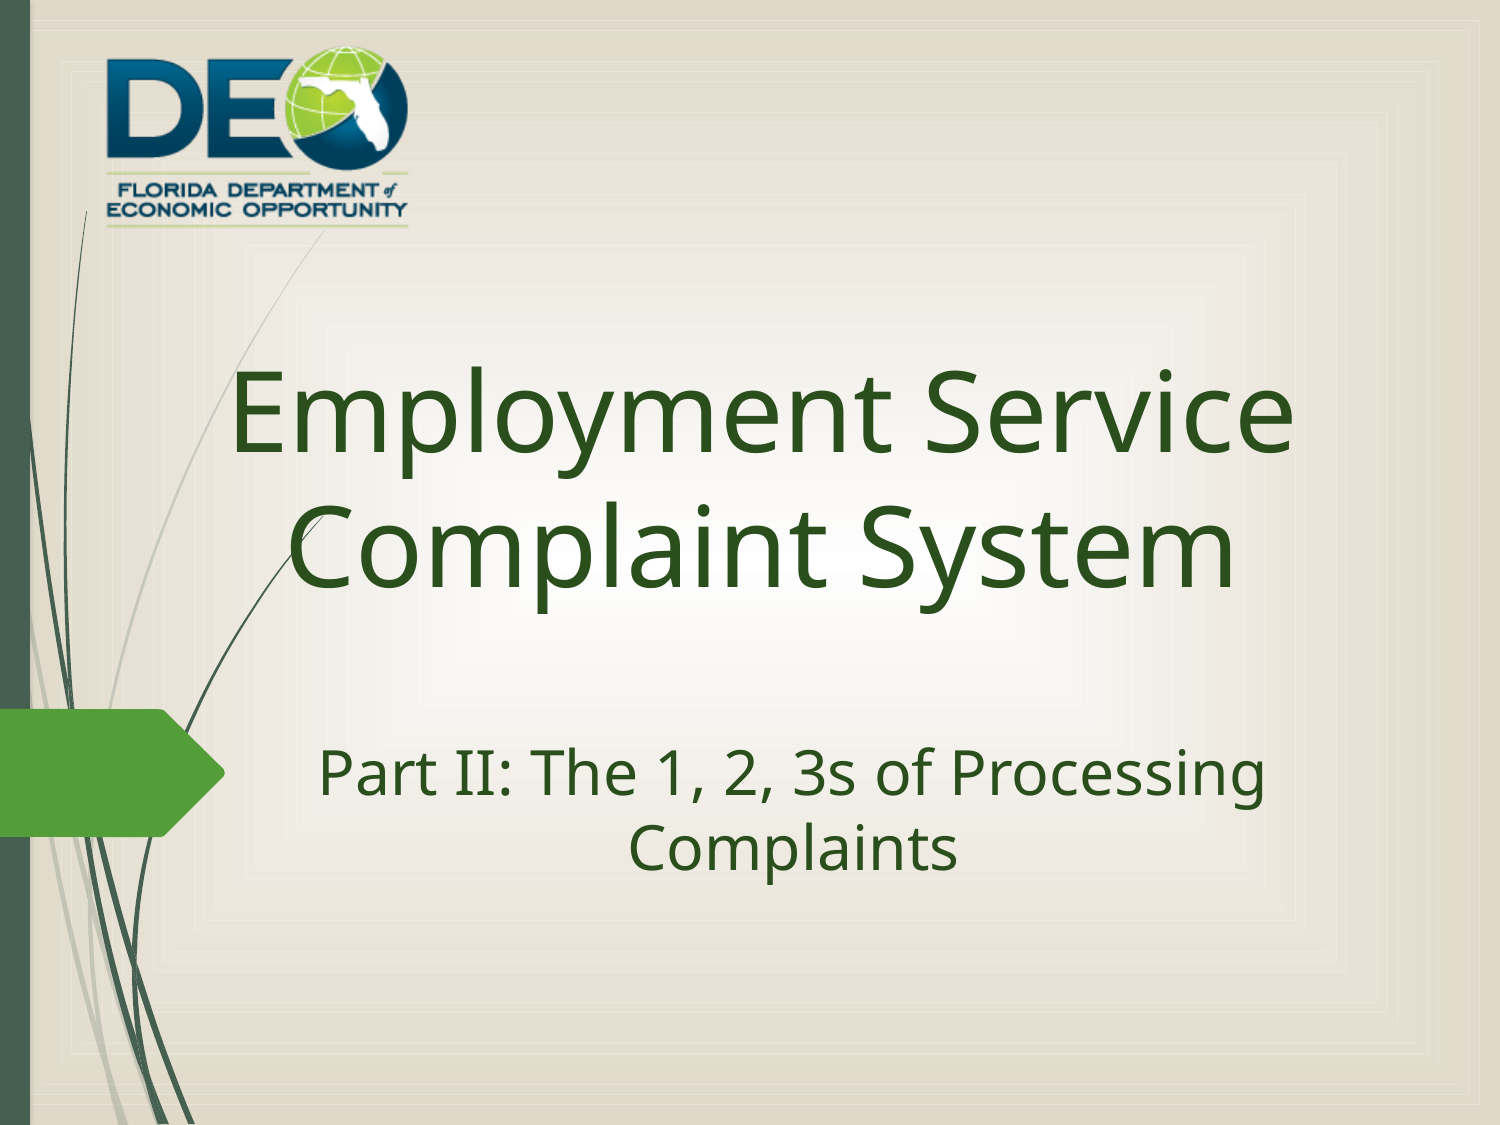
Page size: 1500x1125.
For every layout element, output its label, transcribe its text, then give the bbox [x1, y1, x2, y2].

title Employment Service Complaint System [87, 262, 1438, 618]
picture [99, 41, 419, 241]
subtitle Part II: The 1, 2, 3s of Processing Complaints [249, 725, 1338, 925]
